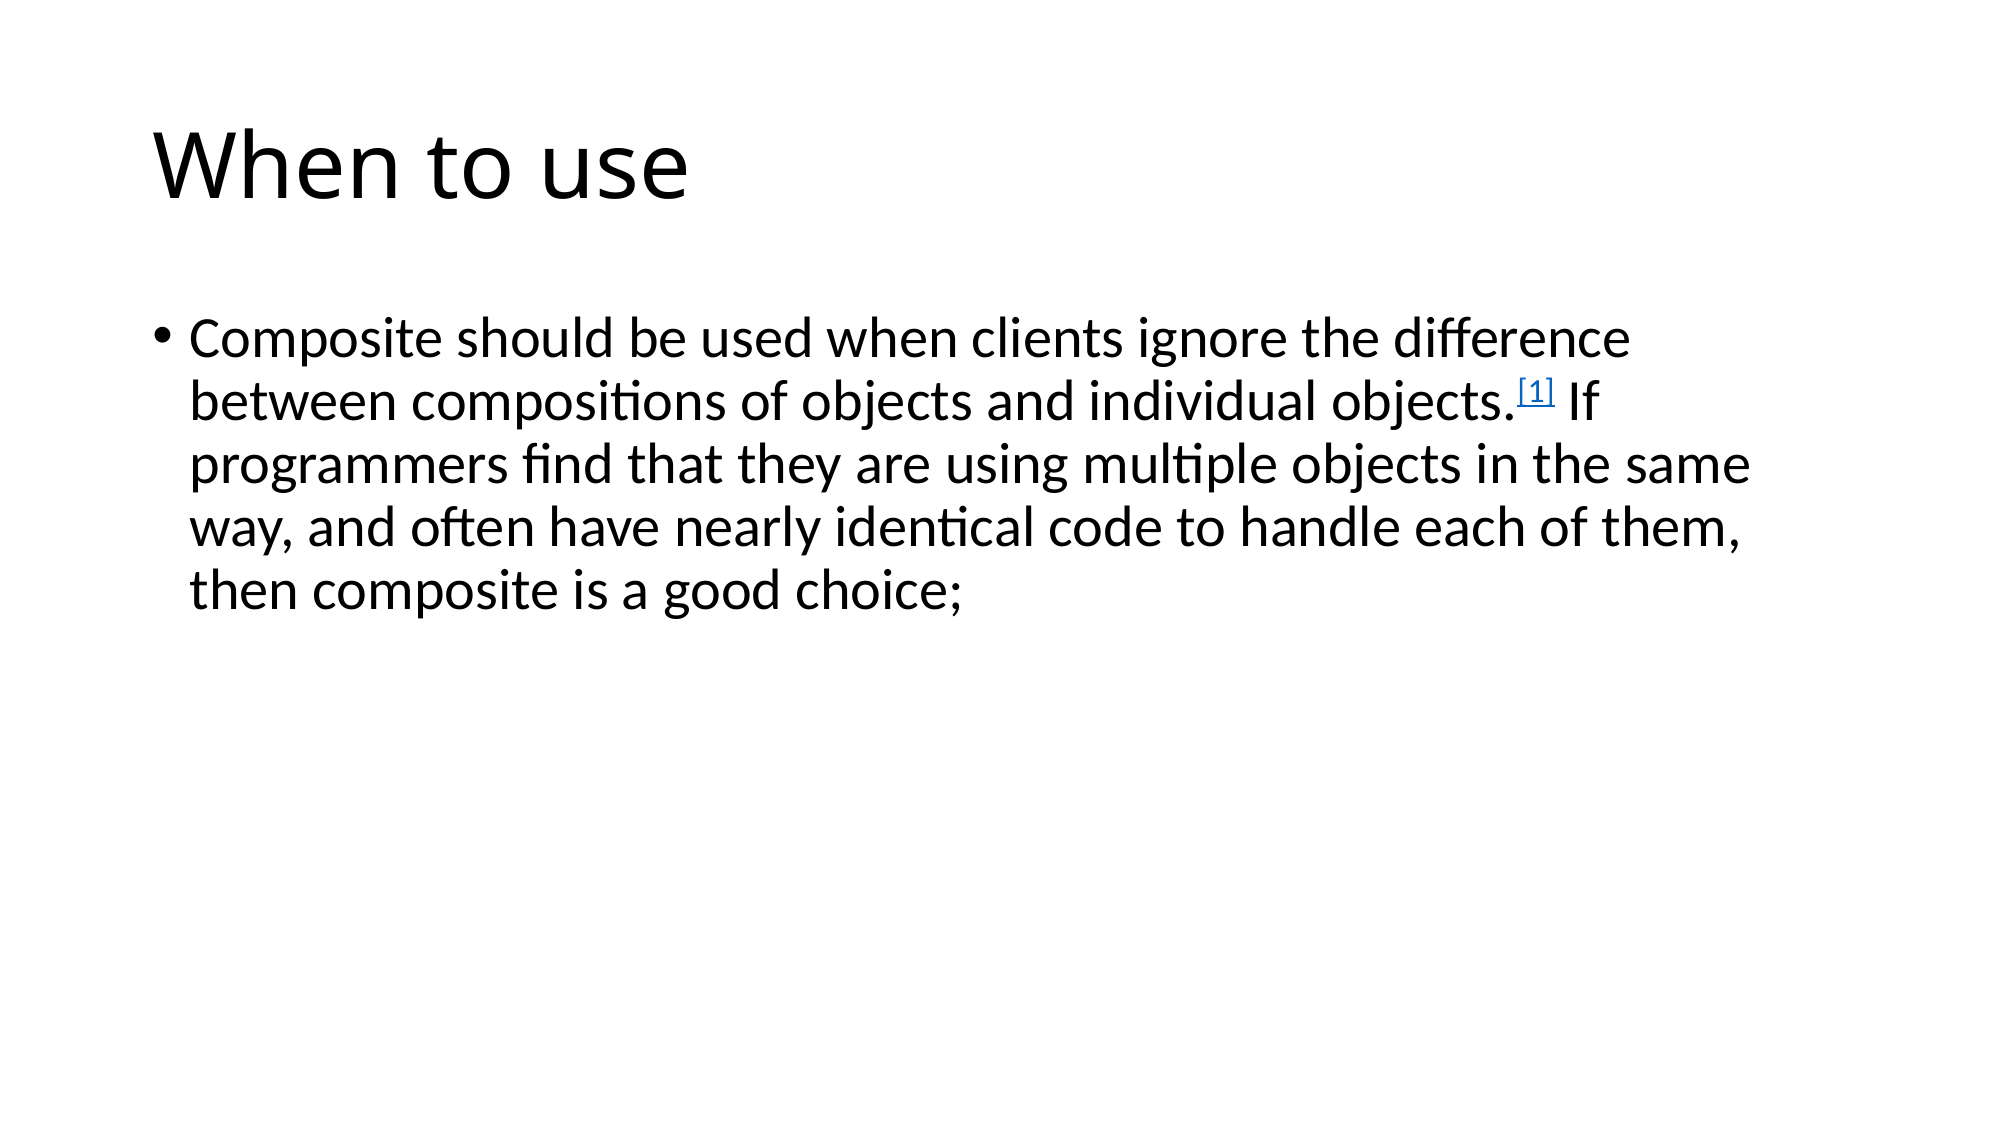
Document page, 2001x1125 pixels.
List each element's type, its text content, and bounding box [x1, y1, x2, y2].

list Composite should be used when clients ignore the difference between compositions of objects and individual objects.[1] If programmers find that they are using multiple objects in the same way, and often have nearly identical code to handle each of them, then composite is a good choice; [137, 299, 1863, 1014]
title When to use [137, 59, 1863, 278]
